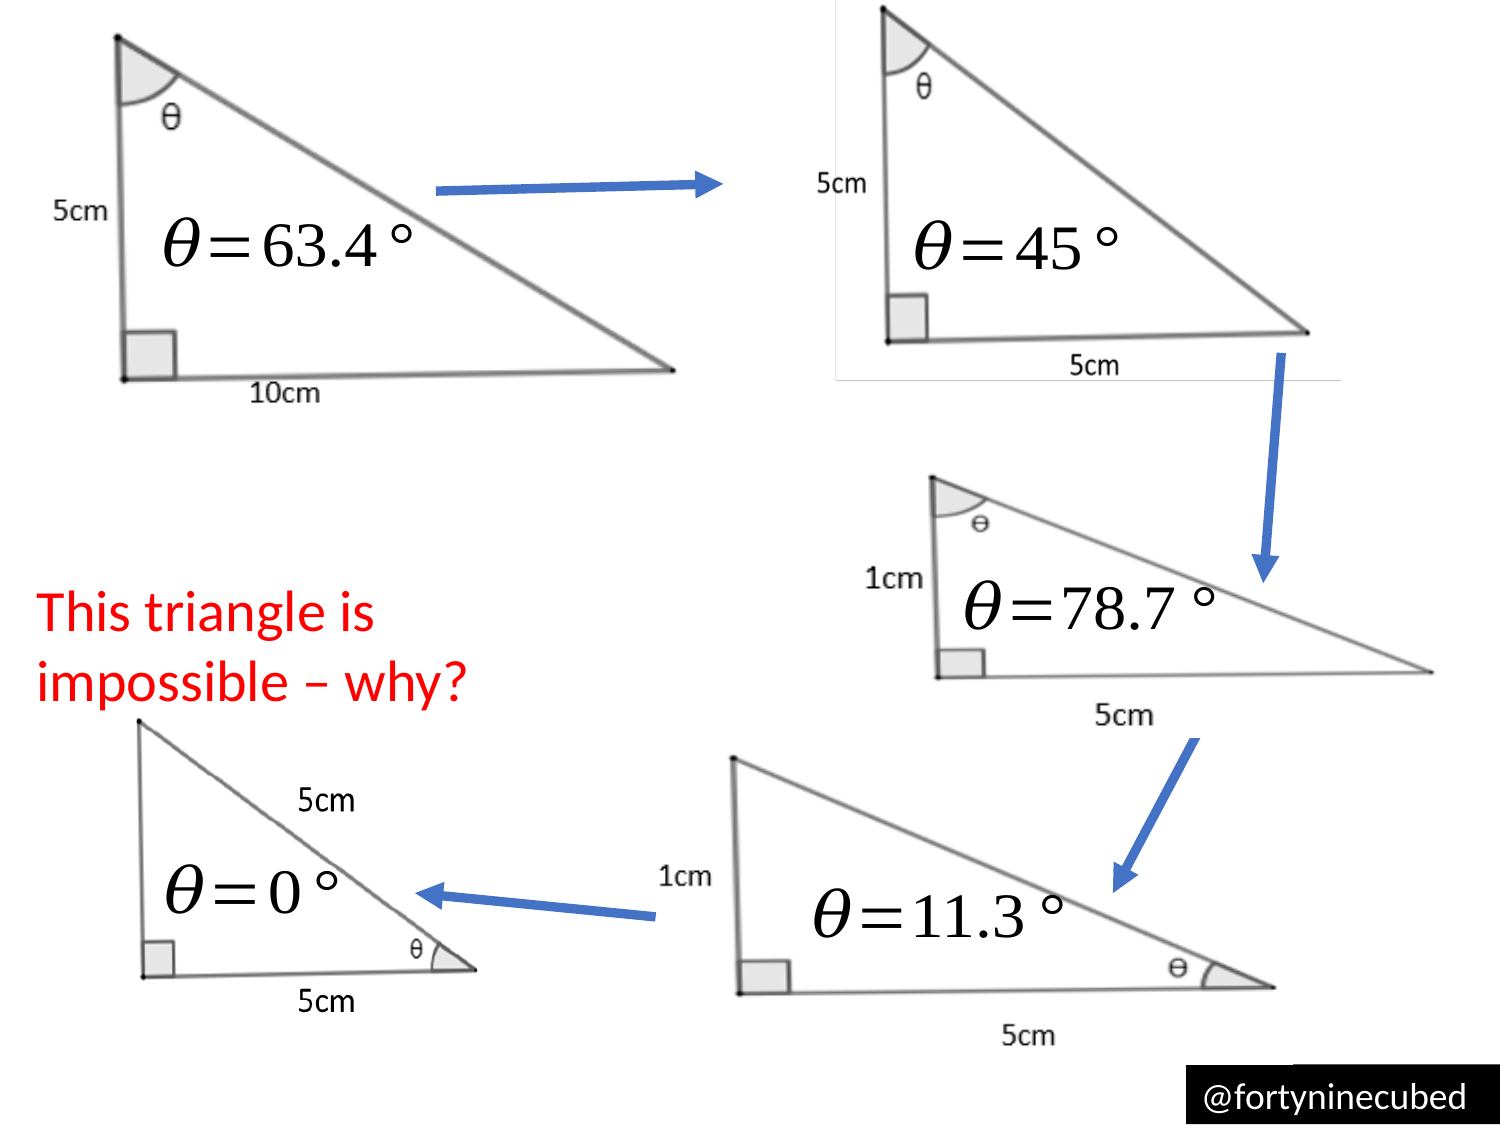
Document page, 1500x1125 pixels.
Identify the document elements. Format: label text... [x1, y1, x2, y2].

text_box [1263, 352, 1282, 584]
text_box @fortyninecubed [1186, 1064, 1500, 1125]
picture [655, 450, 1475, 1065]
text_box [1112, 738, 1231, 894]
picture [84, 686, 555, 1044]
text_box This triangle is impossible – why? [36, 572, 500, 713]
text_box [414, 893, 656, 917]
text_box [435, 183, 724, 192]
picture [798, 0, 1341, 404]
picture [22, 0, 705, 422]
